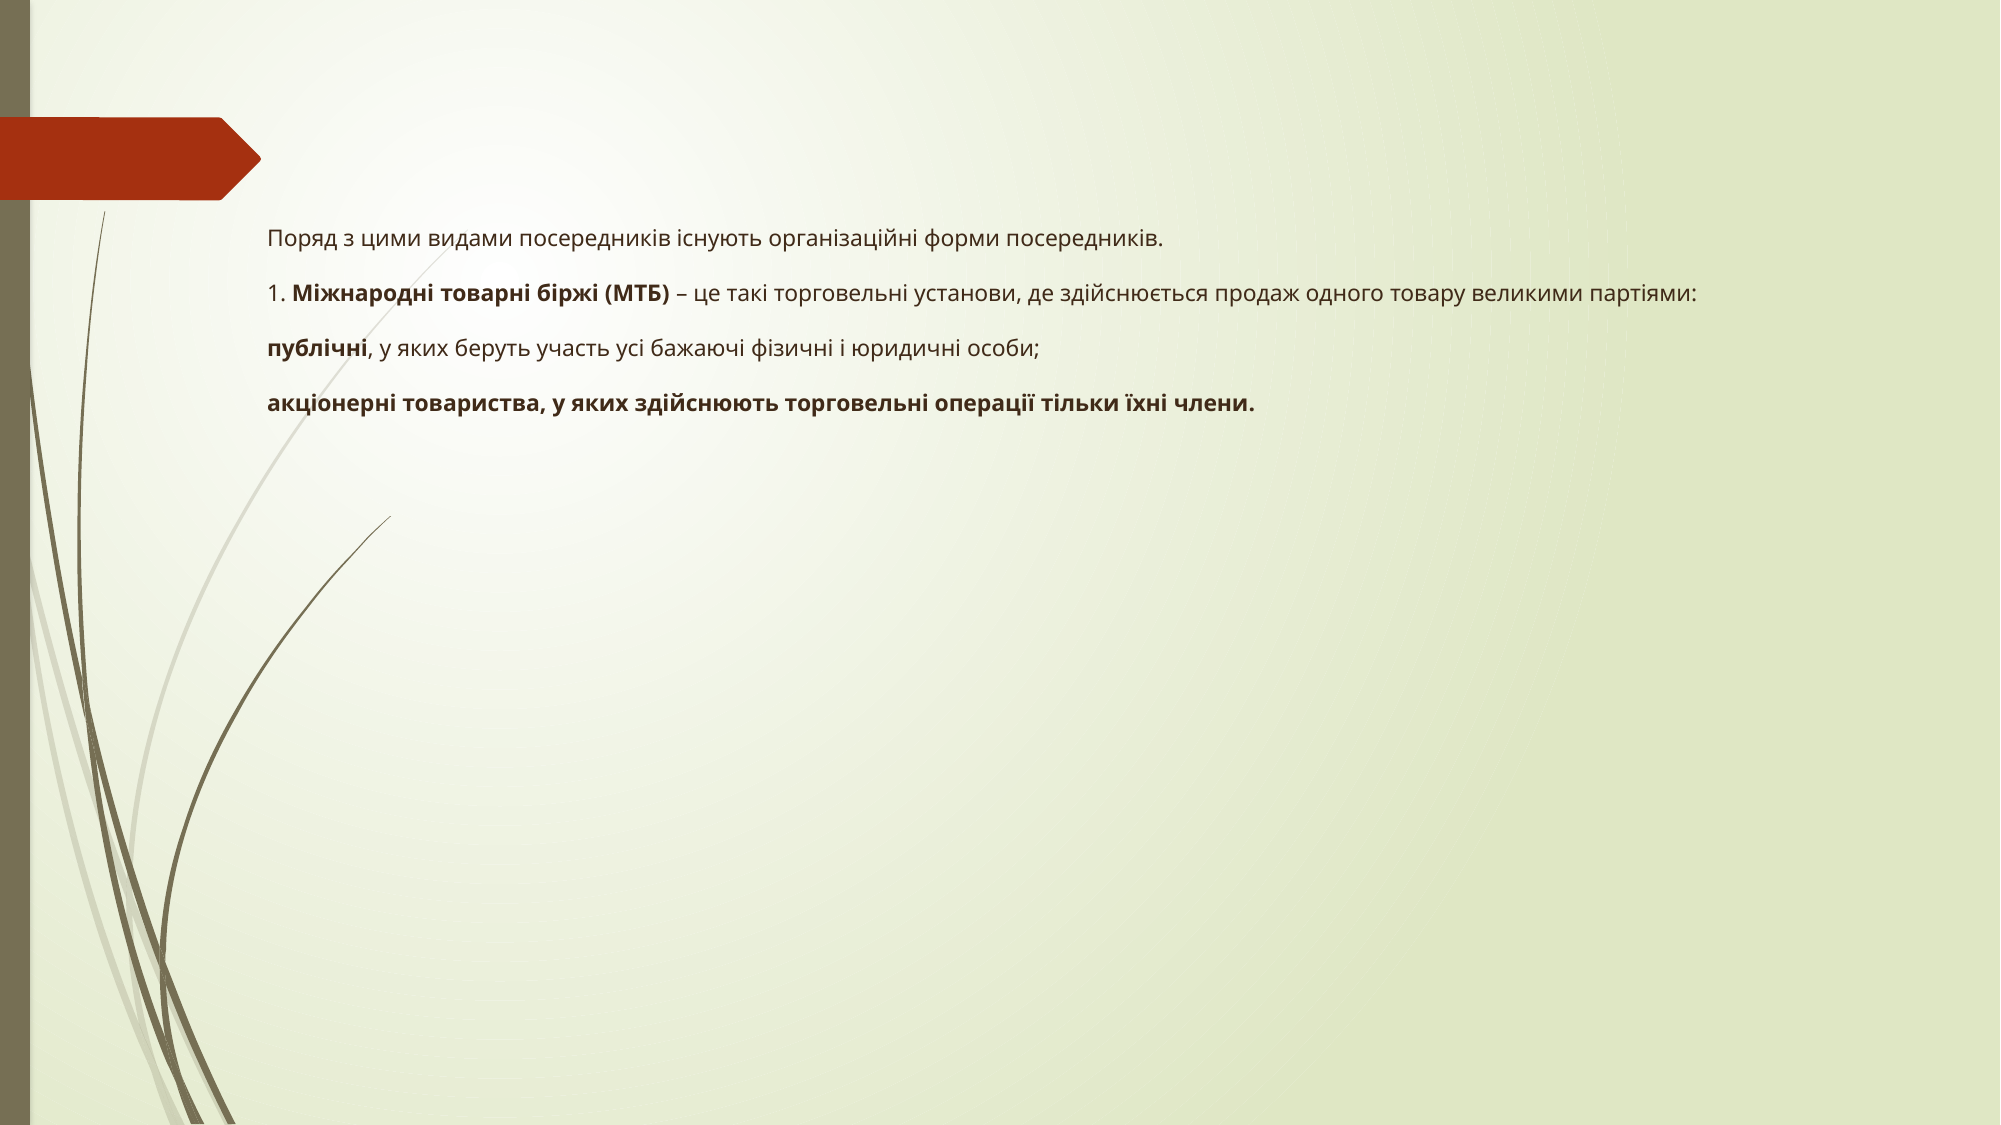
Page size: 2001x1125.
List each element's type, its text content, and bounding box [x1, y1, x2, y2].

title Поряд з цими видами посередників існують організаційні форми посередників. 1. Міжнародні товарні біржі (МТБ) – це такі торговельні установи, де здійснюється продаж одного товару великими партіями: публічні, у яких беруть участь усі бажаючі фізичні і юридичні особи; акціонерні товариства, у яких здійснюють торговельні операції тільки їхні члени. [251, 216, 1886, 427]
